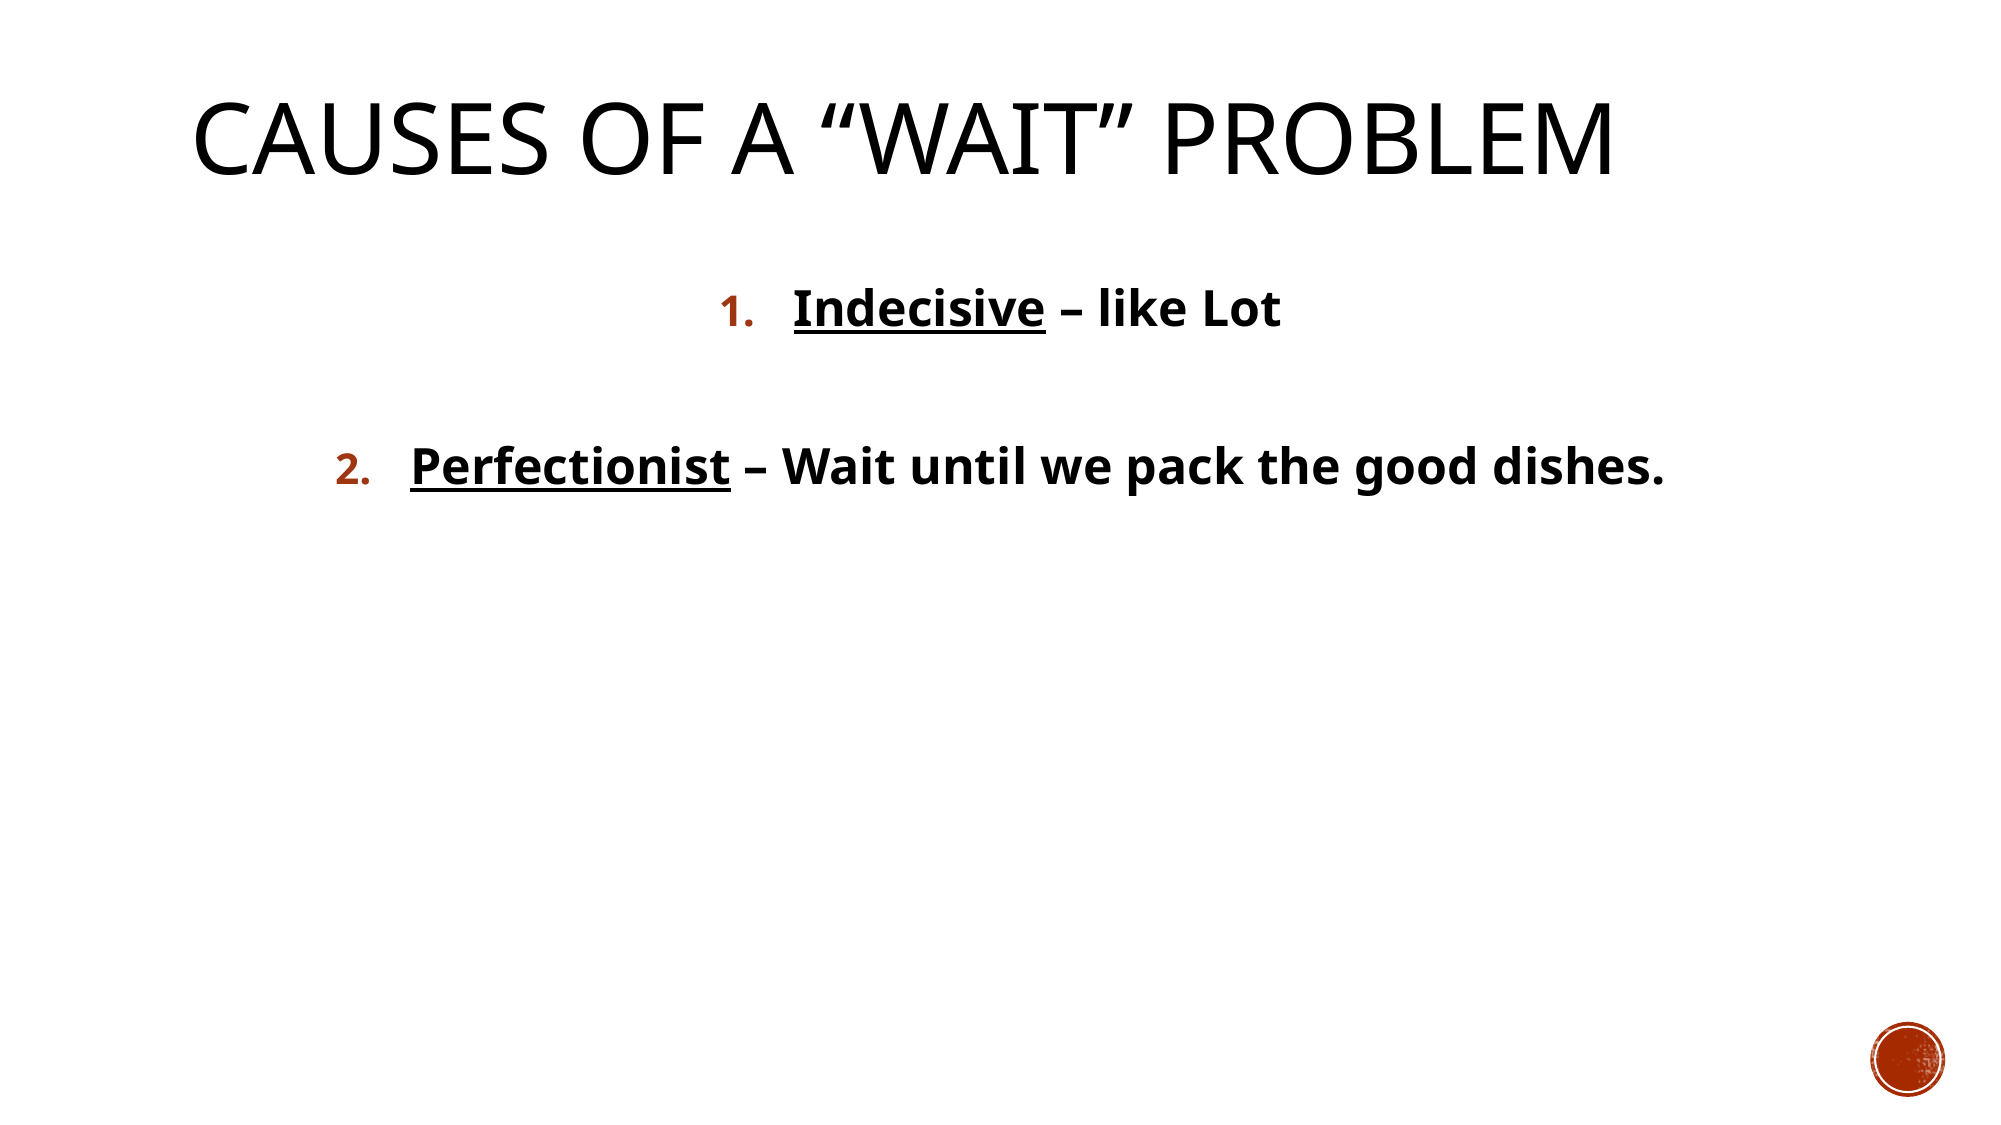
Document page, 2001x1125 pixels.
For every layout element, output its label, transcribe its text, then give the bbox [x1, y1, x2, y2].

list Indecisive – like Lot Perfectionist – Wait until we pack the good dishes. [175, 275, 1826, 1046]
title Causes of a “wait” problem [175, 39, 1826, 245]
